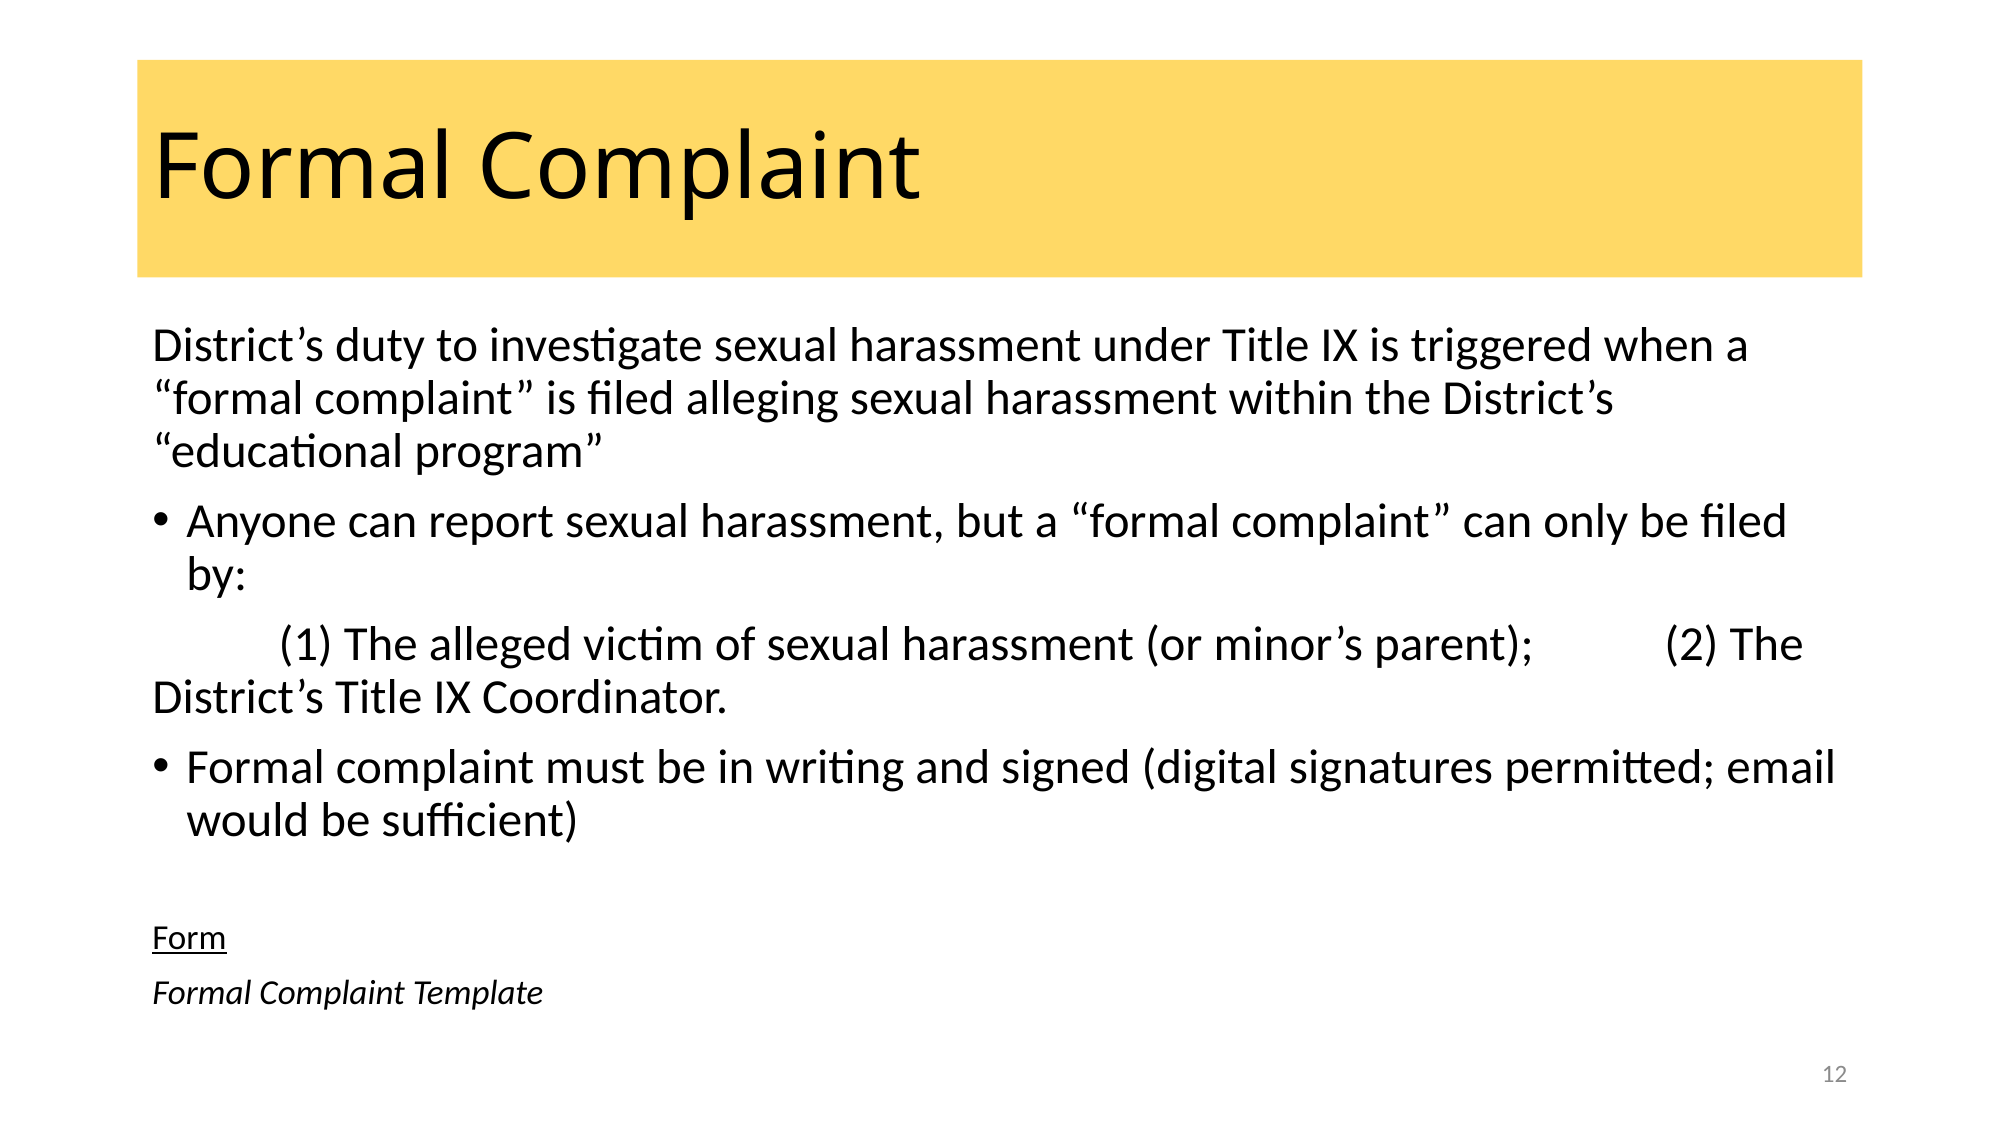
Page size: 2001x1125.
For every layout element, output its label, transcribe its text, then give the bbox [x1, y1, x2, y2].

title Formal Complaint [137, 59, 1863, 278]
list District’s duty to investigate sexual harassment under Title IX is triggered when a “formal complaint” is filed alleging sexual harassment within the District’s “educational program” Anyone can report sexual harassment, but a “formal complaint” can only be filed by: (1) The alleged victim of sexual harassment (or minor’s parent); (2) The District’s Title IX Coordinator. Formal complaint must be in writing and signed (digital signatures permitted; email would be sufficient) Form Formal Complaint Template [137, 312, 1863, 1026]
slide_number 12 [1412, 1042, 1863, 1103]
